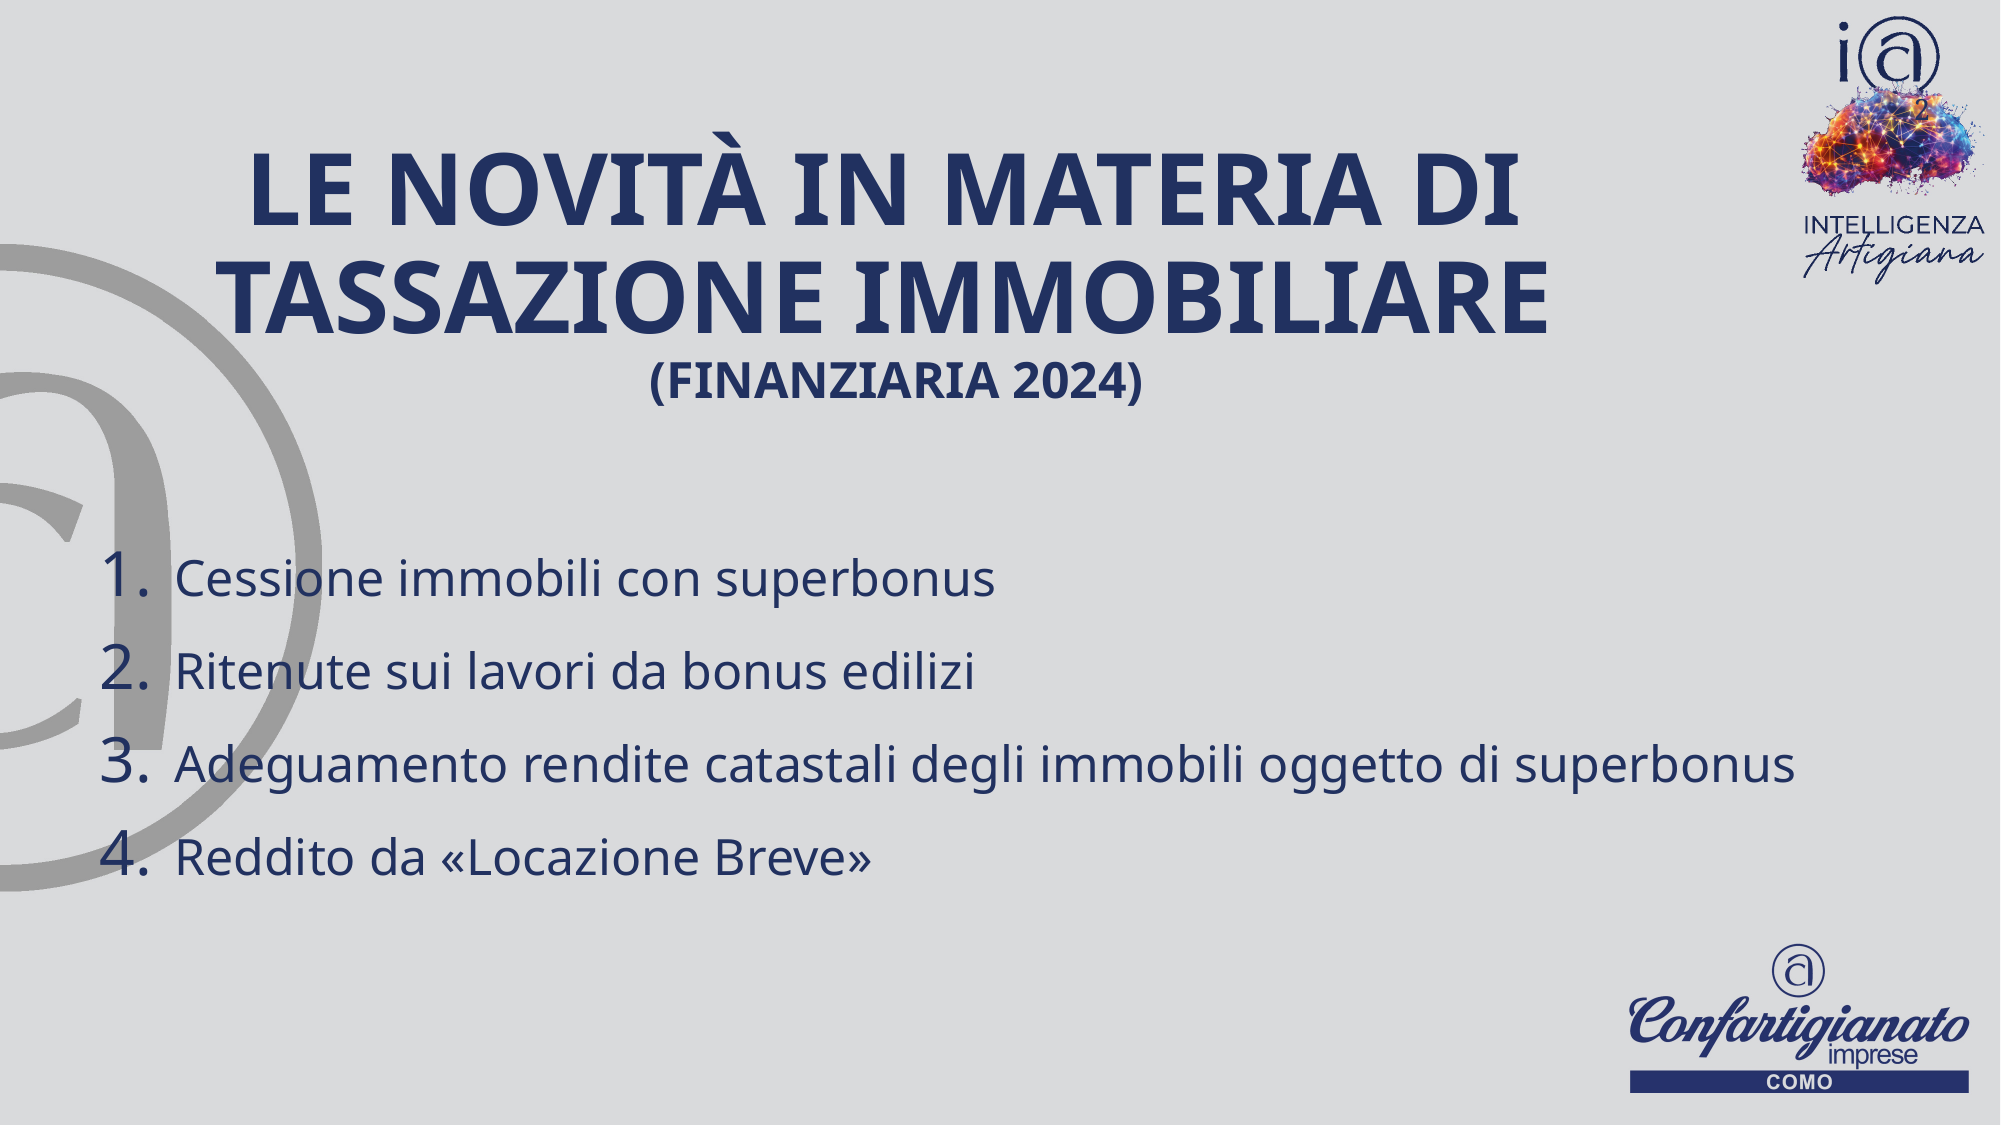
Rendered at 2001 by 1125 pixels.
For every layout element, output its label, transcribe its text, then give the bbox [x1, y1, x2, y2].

picture [0, 0, 2001, 1125]
list Cessione immobili con superbonus Ritenute sui lavori da bonus edilizi Adeguamento rendite catastali degli immobili oggetto di superbonus Reddito da «Locazione Breve» [84, 527, 1819, 953]
title LE NOVITÀ IN MATERIA DI TASSAZIONE IMMOBILIARE (FINANZIARIA 2024) [84, 80, 1710, 469]
slide_number 2 [1818, 80, 1946, 142]
